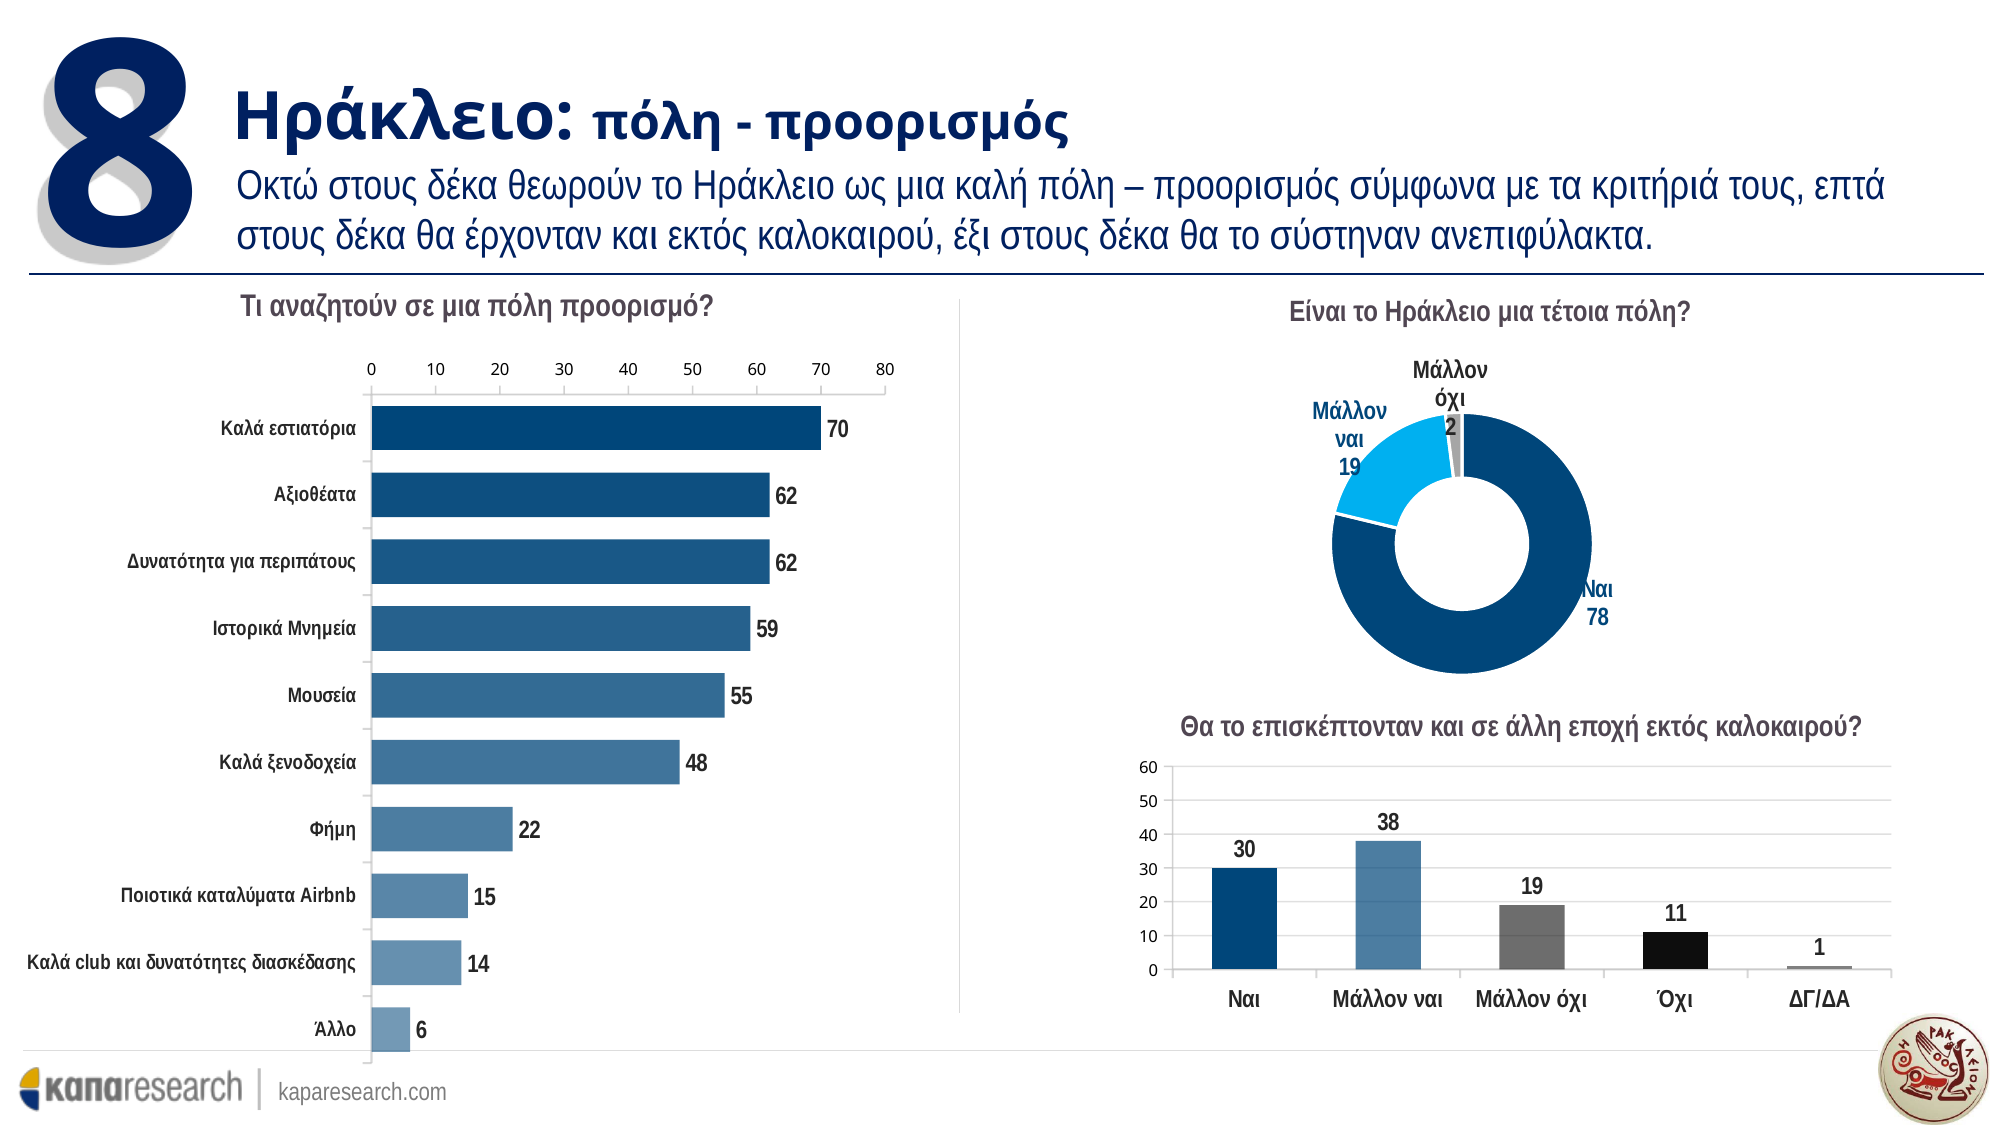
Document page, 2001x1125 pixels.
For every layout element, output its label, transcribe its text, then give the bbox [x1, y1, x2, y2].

chart [1131, 747, 1908, 1013]
text_box 8 [0, 0, 243, 263]
text_box Ηράκλειο: πόλη - προορισμός [243, 29, 1984, 198]
text_box Οκτώ στους δέκα θεωρούν το Ηράκλειο ως μια καλή πόλη – προορισμός σύμφωνα με τα κριτήριά τους, επτά στους δέκα θα έρχονταν και εκτός καλοκαιρού, έξι στους δέκα θα το σύστηναν ανεπιφύλακτα. [200, 150, 1960, 266]
text_box Είναι το Ηράκλειο μια τέτοια πόλη? [1012, 285, 1969, 335]
chart [1146, 353, 1792, 723]
text_box Τι αναζητούν σε μια πόλη προορισμό? [0, 263, 956, 337]
picture [1878, 1013, 1990, 1125]
text_box Θα το επισκέπτονταν και σε άλλη εποχή εκτός καλοκαιρού? [1044, 699, 2000, 750]
chart [0, 338, 963, 1125]
